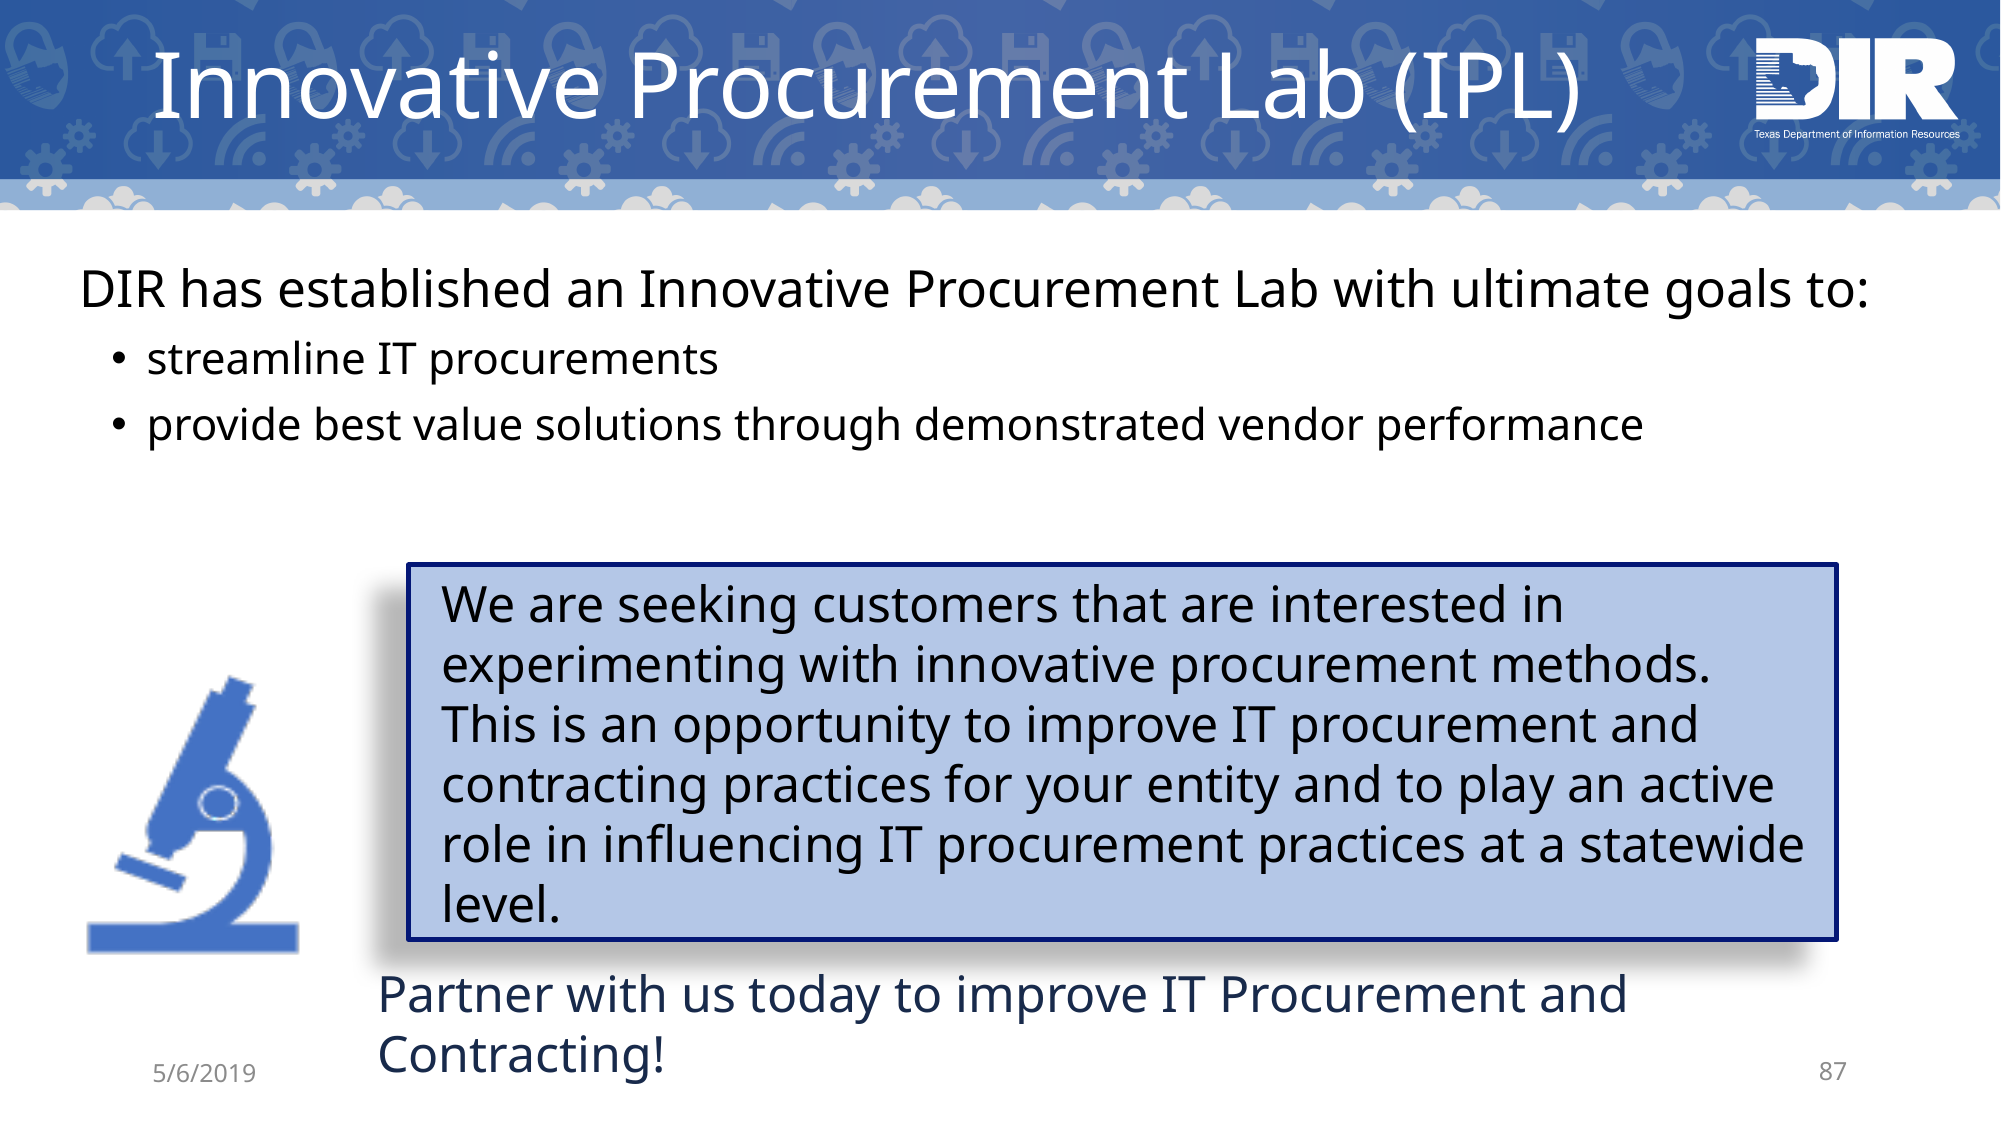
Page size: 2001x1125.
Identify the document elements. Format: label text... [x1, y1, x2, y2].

picture [0, 0, 2001, 1125]
title Innovative Procurement Lab (IPL) [137, 0, 1863, 179]
list DIR has established an Innovative Procurement Lab with ultimate goals to: streamline IT procurements provide best value solutions through demonstrated vendor performance [64, 255, 1929, 505]
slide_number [137, 1042, 588, 1103]
text_box Partner with us today to improve IT Procurement and Contracting! [362, 955, 1791, 1090]
text_box We are seeking customers that are interested in experimenting with innovative procurement methods. This is an opportunity to improve IT procurement and contracting practices for your entity and to play an active role in influencing IT procurement practices at a statewide level. [408, 564, 1837, 940]
slide_number 87 [1412, 1042, 1863, 1103]
